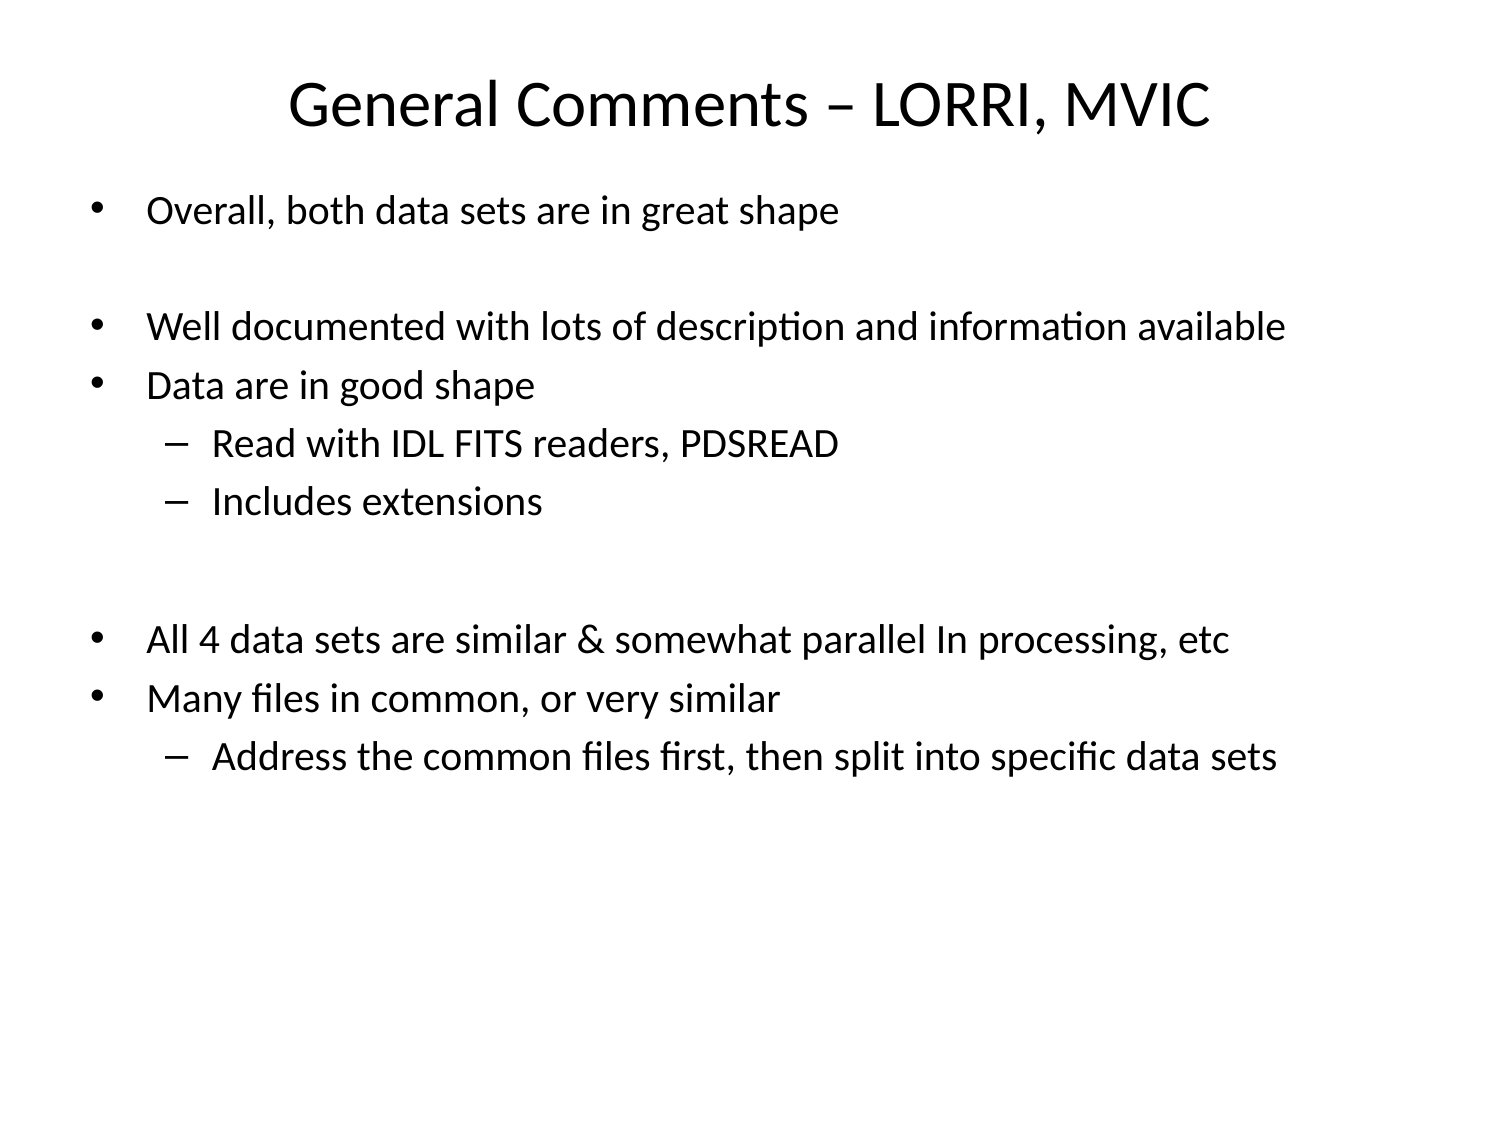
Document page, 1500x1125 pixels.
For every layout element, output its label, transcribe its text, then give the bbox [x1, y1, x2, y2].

list Overall, both data sets are in great shape Well documented with lots of description and information available Data are in good shape Read with IDL FITS readers, PDSREAD Includes extensions All 4 data sets are similar & somewhat parallel In processing, etc Many files in common, or very similar Address the common files first, then split into specific data sets [75, 174, 1425, 1043]
title General Comments – LORRI, MVIC [75, 45, 1425, 155]
